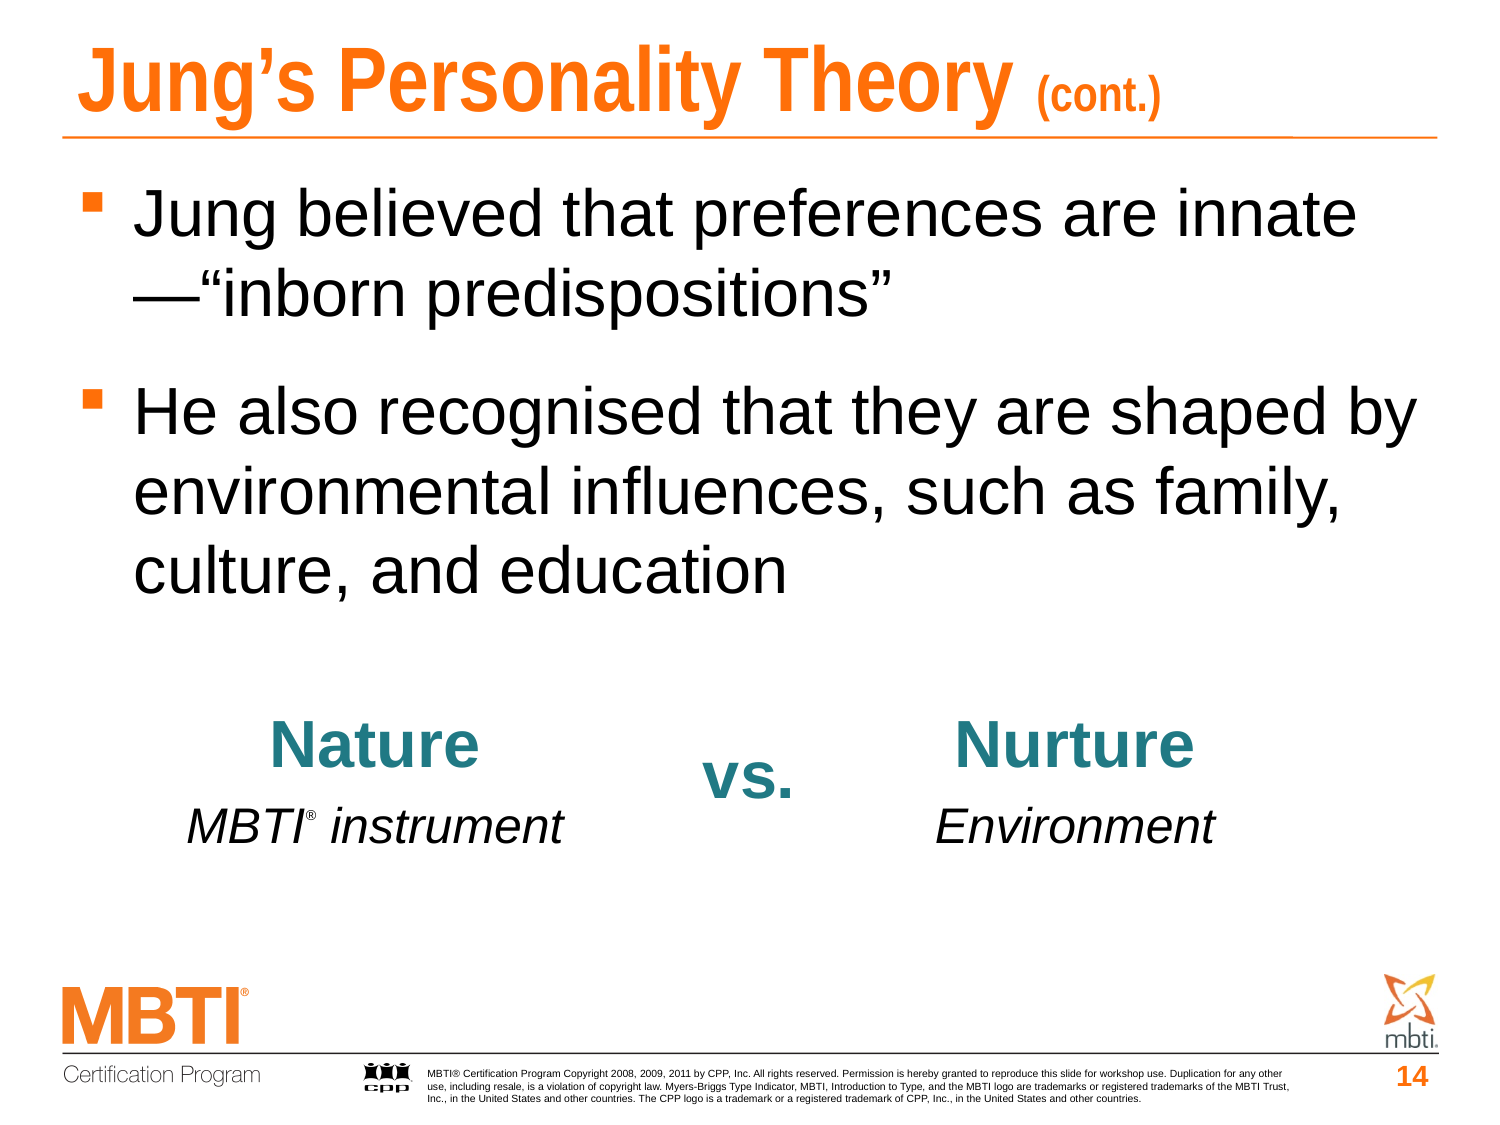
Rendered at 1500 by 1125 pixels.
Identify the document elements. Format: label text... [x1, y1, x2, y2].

text_box Nature MBTI® instrument [125, 693, 625, 861]
text_box 14 [1362, 1049, 1463, 1125]
list Jung believed that preferences are innate—“inborn predispositions” He also recognised that they are shaped by environmental influences, such as family, culture, and education [62, 162, 1438, 650]
picture [62, 974, 1439, 1093]
text_box vs. [688, 724, 811, 820]
title Jung’s Personality Theory (cont.) [62, 24, 1438, 125]
text_box Nurture Environment [825, 693, 1325, 861]
